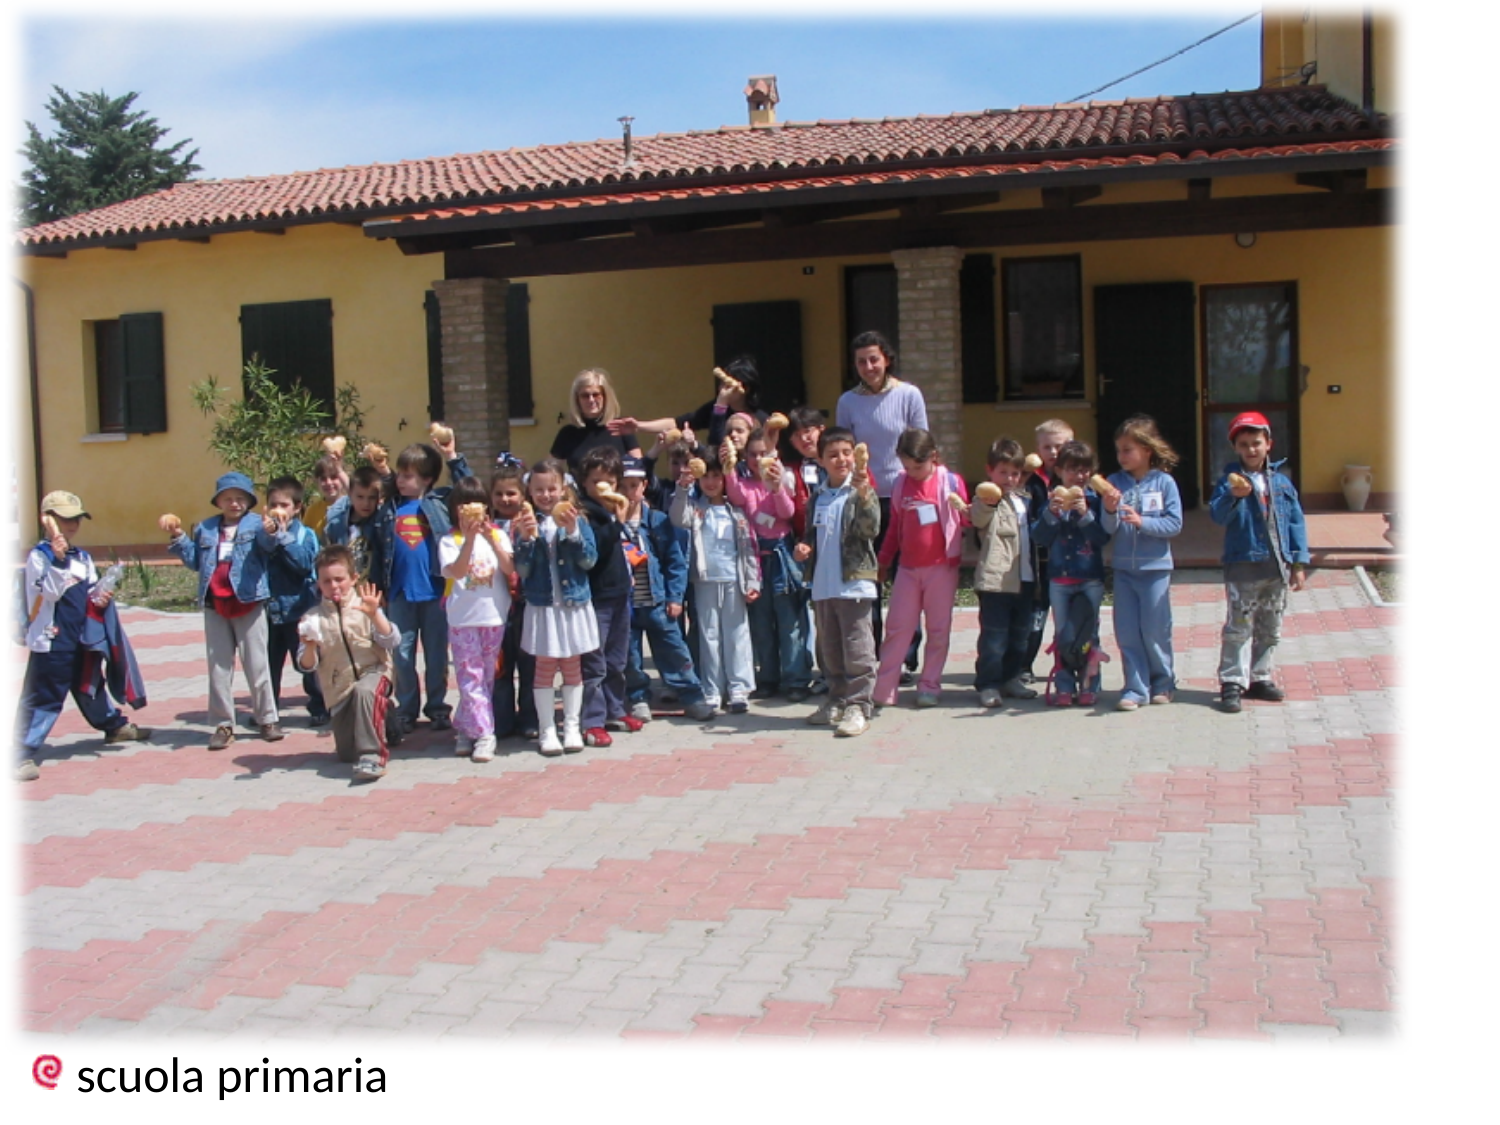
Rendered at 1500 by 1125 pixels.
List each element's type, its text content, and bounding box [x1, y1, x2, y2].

picture [5, 0, 1411, 1090]
text_box scuola primaria [17, 1055, 1211, 1110]
